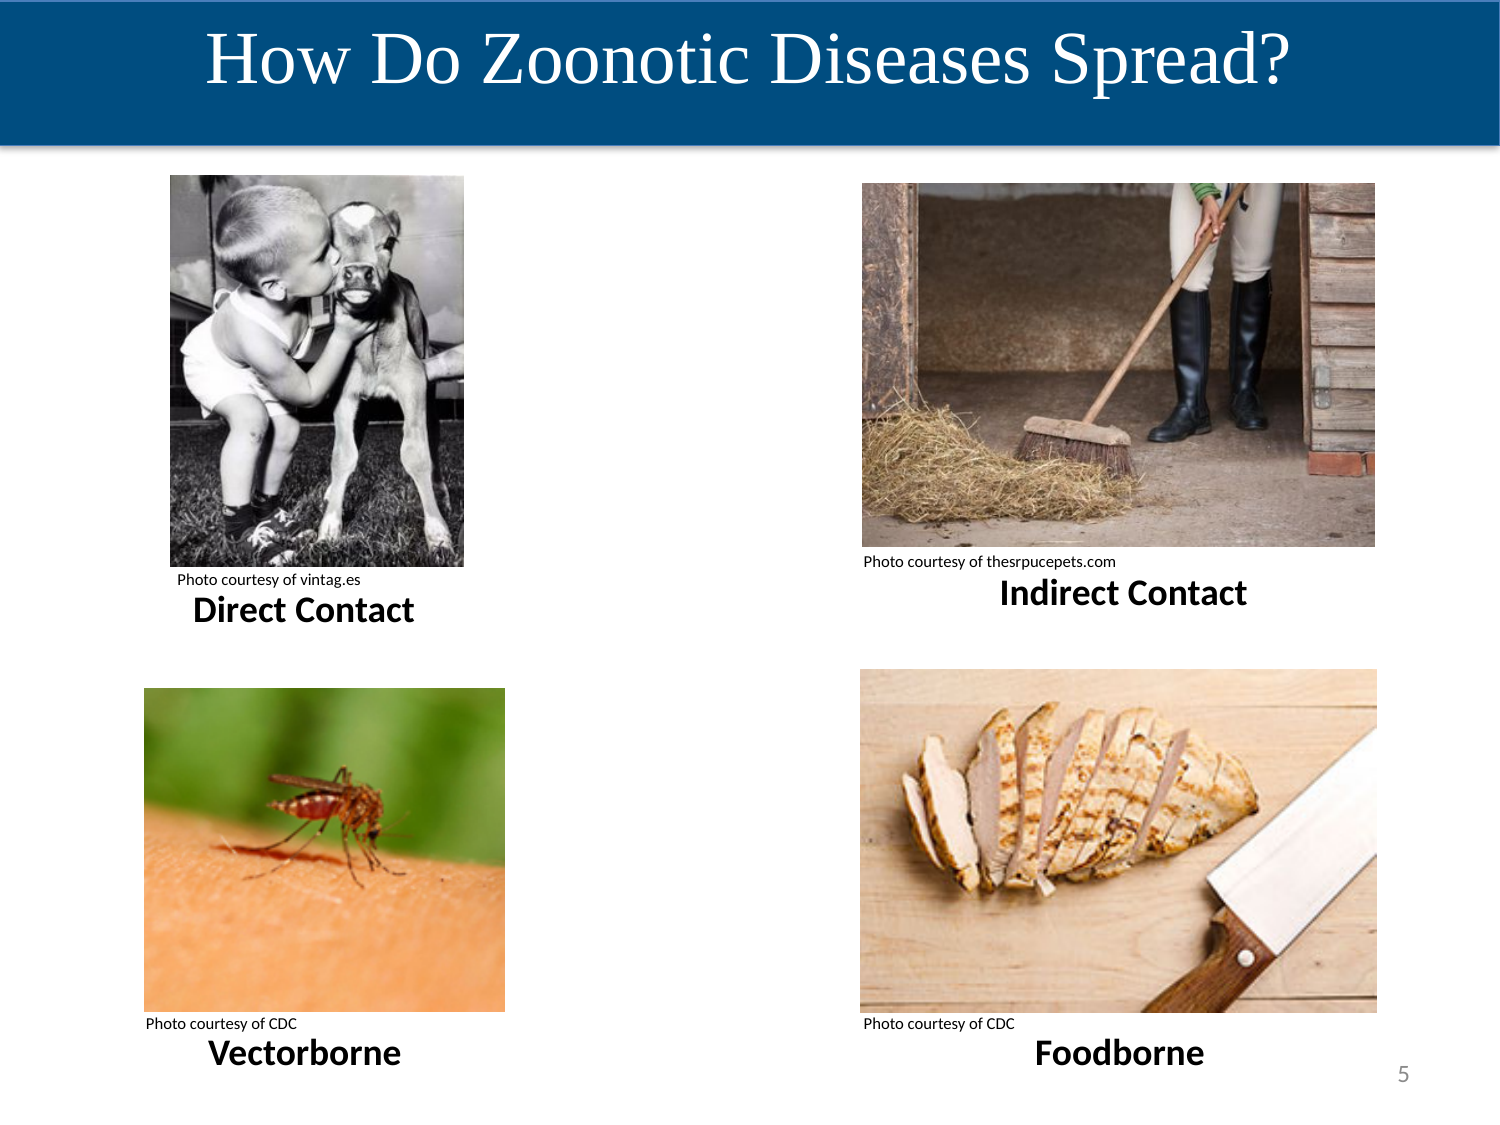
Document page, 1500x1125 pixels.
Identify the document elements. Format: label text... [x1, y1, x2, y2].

text_box Vectorborne [193, 1020, 420, 1080]
text_box Photo courtesy of CDC [131, 1006, 350, 1041]
text_box Indirect Contact [984, 560, 1282, 621]
picture [860, 669, 1378, 1013]
text_box How Do Zoonotic Diseases Spread? [0, 0, 1500, 146]
picture [862, 182, 1376, 547]
text_box Direct Contact [178, 596, 434, 638]
picture [144, 688, 505, 1013]
slide_number 5 [1074, 1042, 1425, 1103]
text_box Foodborne [1020, 1021, 1247, 1080]
text_box Photo courtesy of CDC [848, 1006, 1050, 1041]
text_box Photo courtesy of vintag.es [162, 561, 472, 596]
text_box Photo courtesy of thesrpucepets.com [848, 543, 1158, 578]
picture [170, 175, 464, 567]
